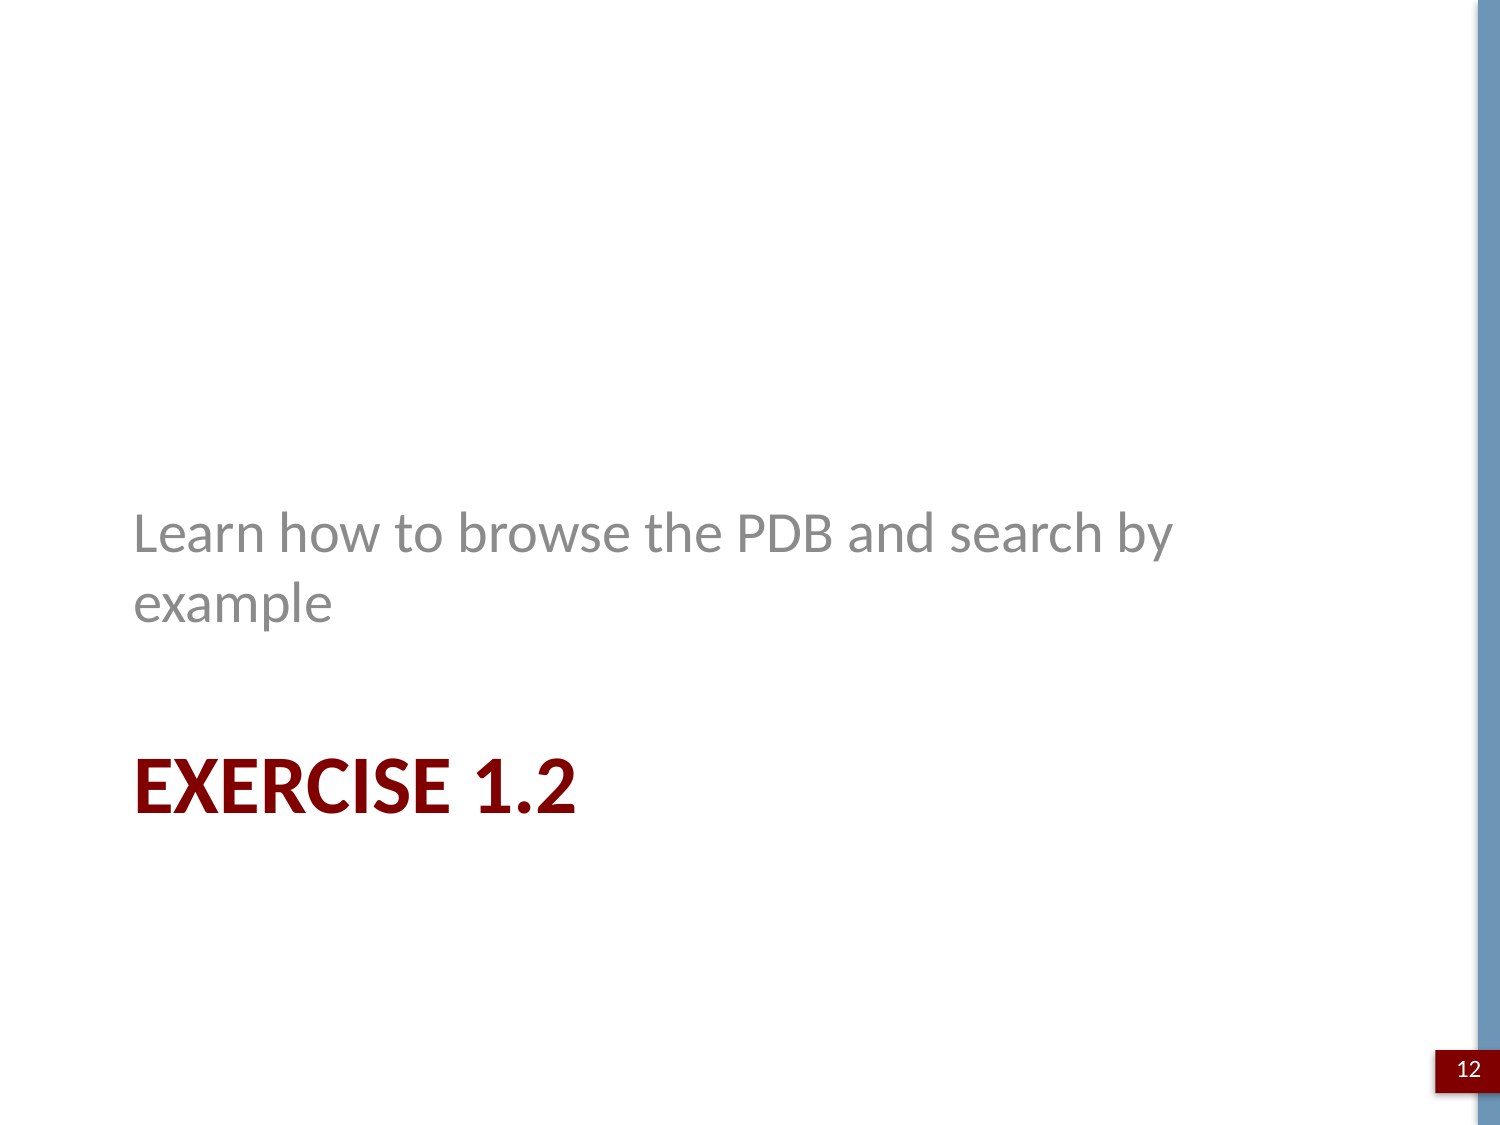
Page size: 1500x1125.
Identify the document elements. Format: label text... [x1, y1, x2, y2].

slide_number 12 [1435, 1037, 1500, 1098]
list Learn how to browse the PDB and search by example [118, 476, 1394, 723]
title Exercise 1.2 [118, 723, 1394, 947]
